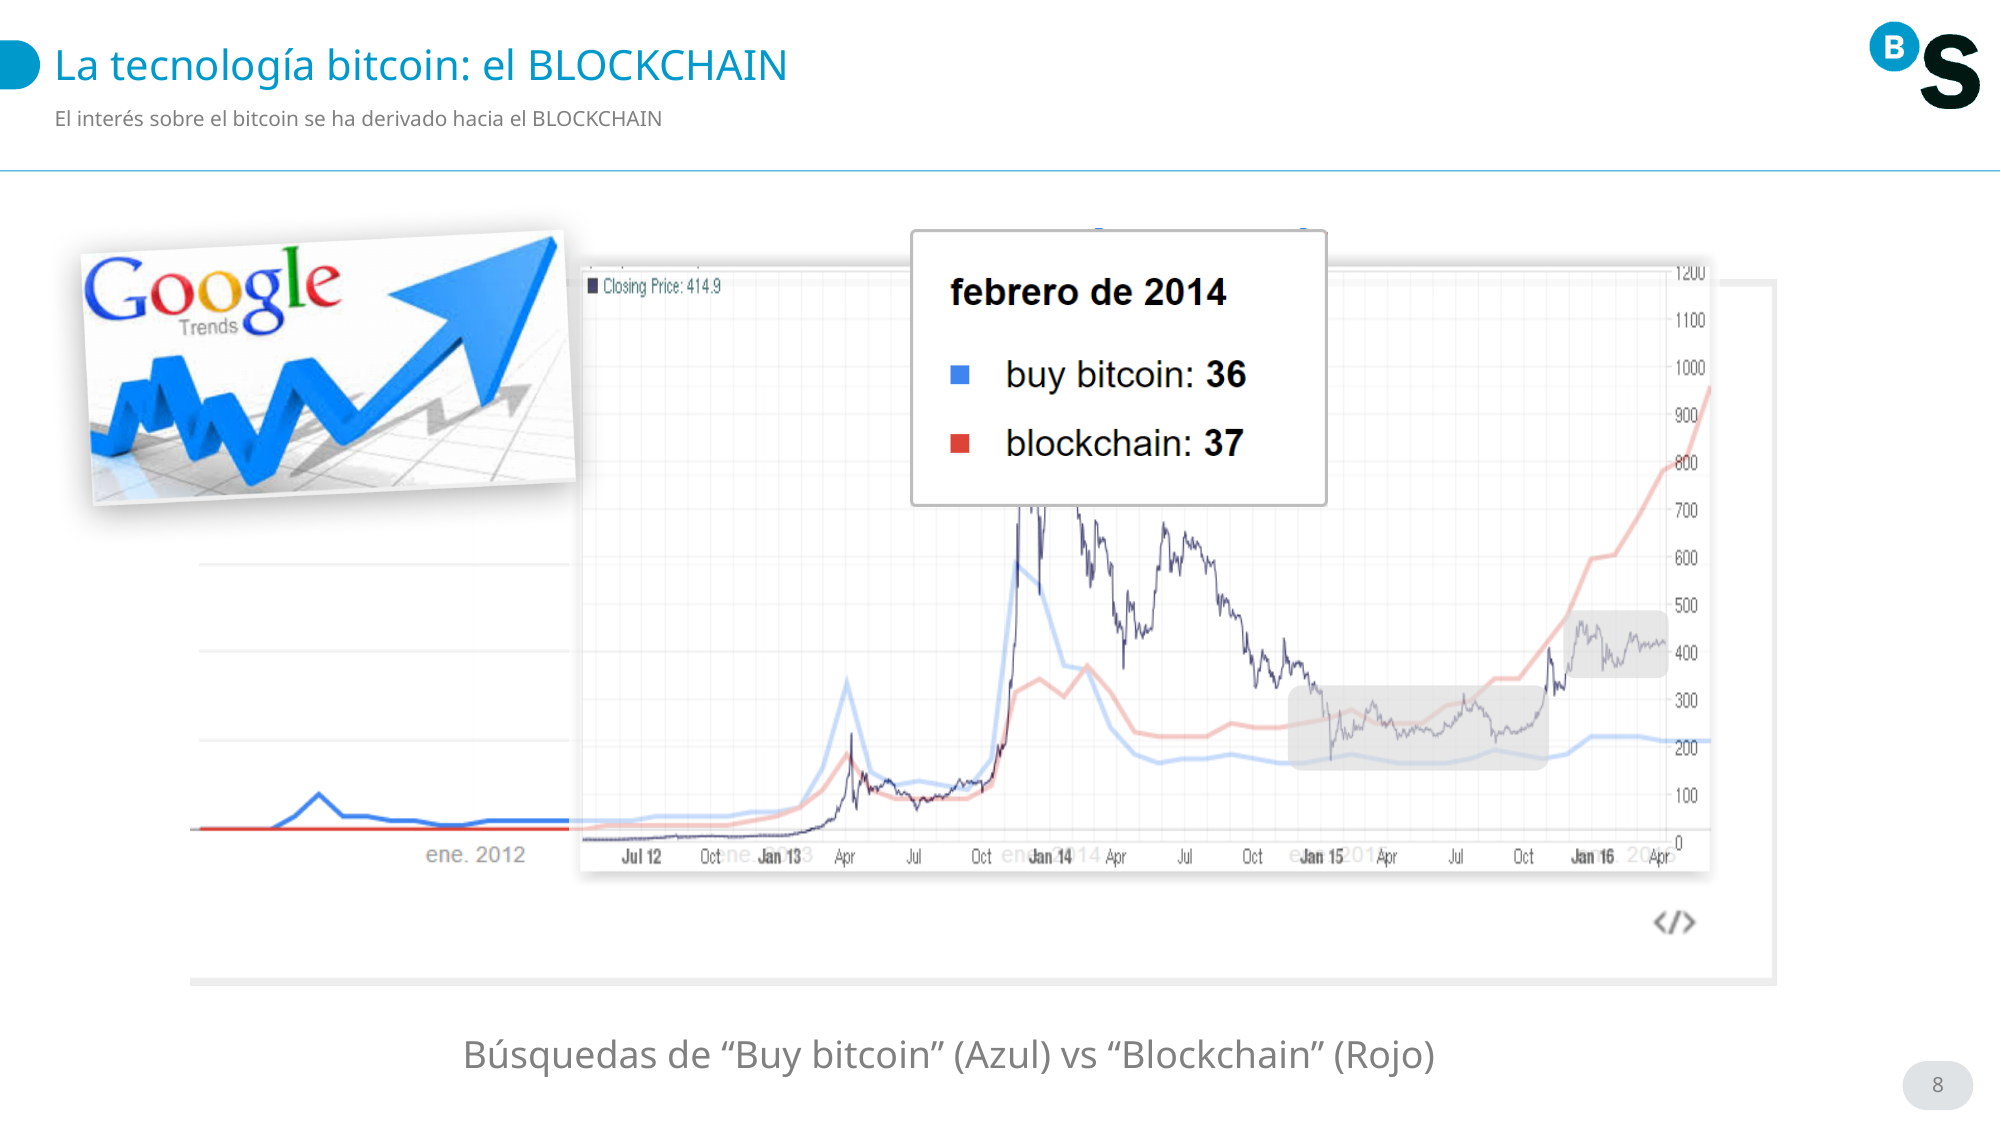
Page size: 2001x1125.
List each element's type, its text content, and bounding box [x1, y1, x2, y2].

text_box Búsquedas de “Buy bitcoin” (Azul) vs “Blockchain” (Rojo) [447, 1023, 1451, 1084]
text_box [569, 250, 1720, 887]
slide_number 8 [1902, 1053, 1974, 1118]
list La tecnología bitcoin: el BLOCKCHAIN [54, 44, 1844, 118]
picture [1867, 19, 1982, 111]
picture [910, 228, 1328, 507]
list El interés sobre el bitcoin se ha derivado hacia el BLOCKCHAIN [54, 118, 1844, 155]
picture [81, 230, 1777, 986]
